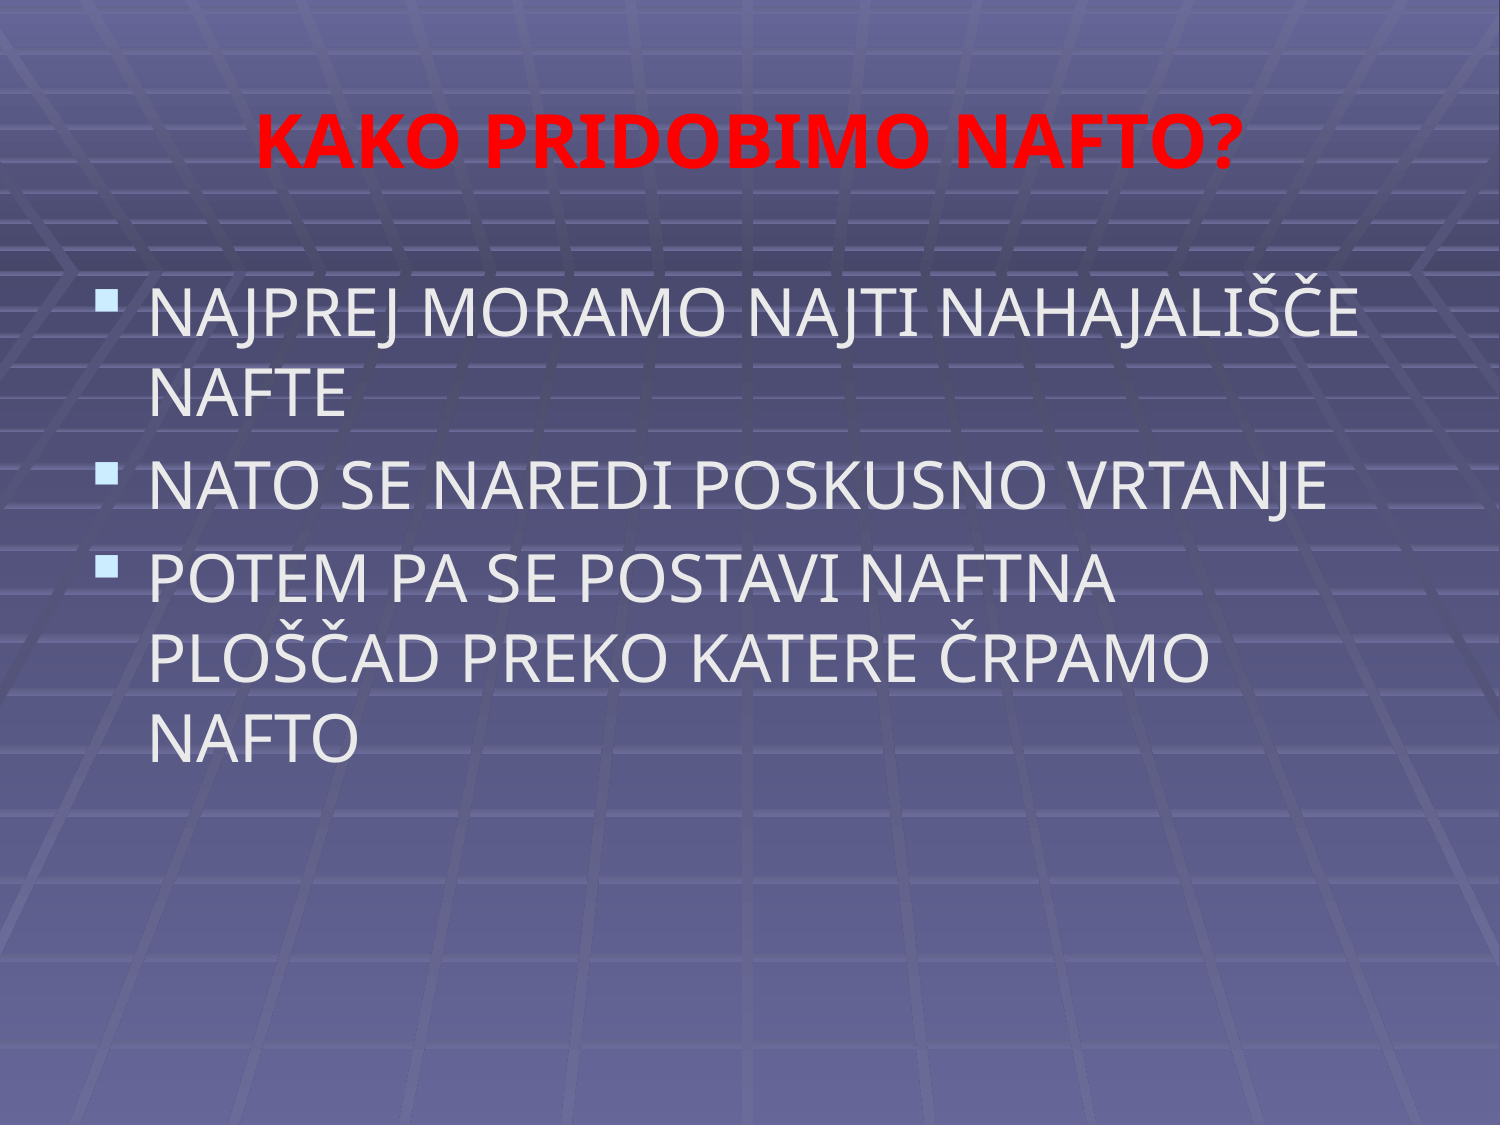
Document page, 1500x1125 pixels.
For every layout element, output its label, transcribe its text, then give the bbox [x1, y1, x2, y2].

list NAJPREJ MORAMO NAJTI NAHAJALIŠČE NAFTE NATO SE NAREDI POSKUSNO VRTANJE POTEM PA SE POSTAVI NAFTNA PLOŠČAD PREKO KATERE ČRPAMO NAFTO [74, 261, 1425, 1001]
title KAKO PRIDOBIMO NAFTO? [74, 44, 1425, 233]
